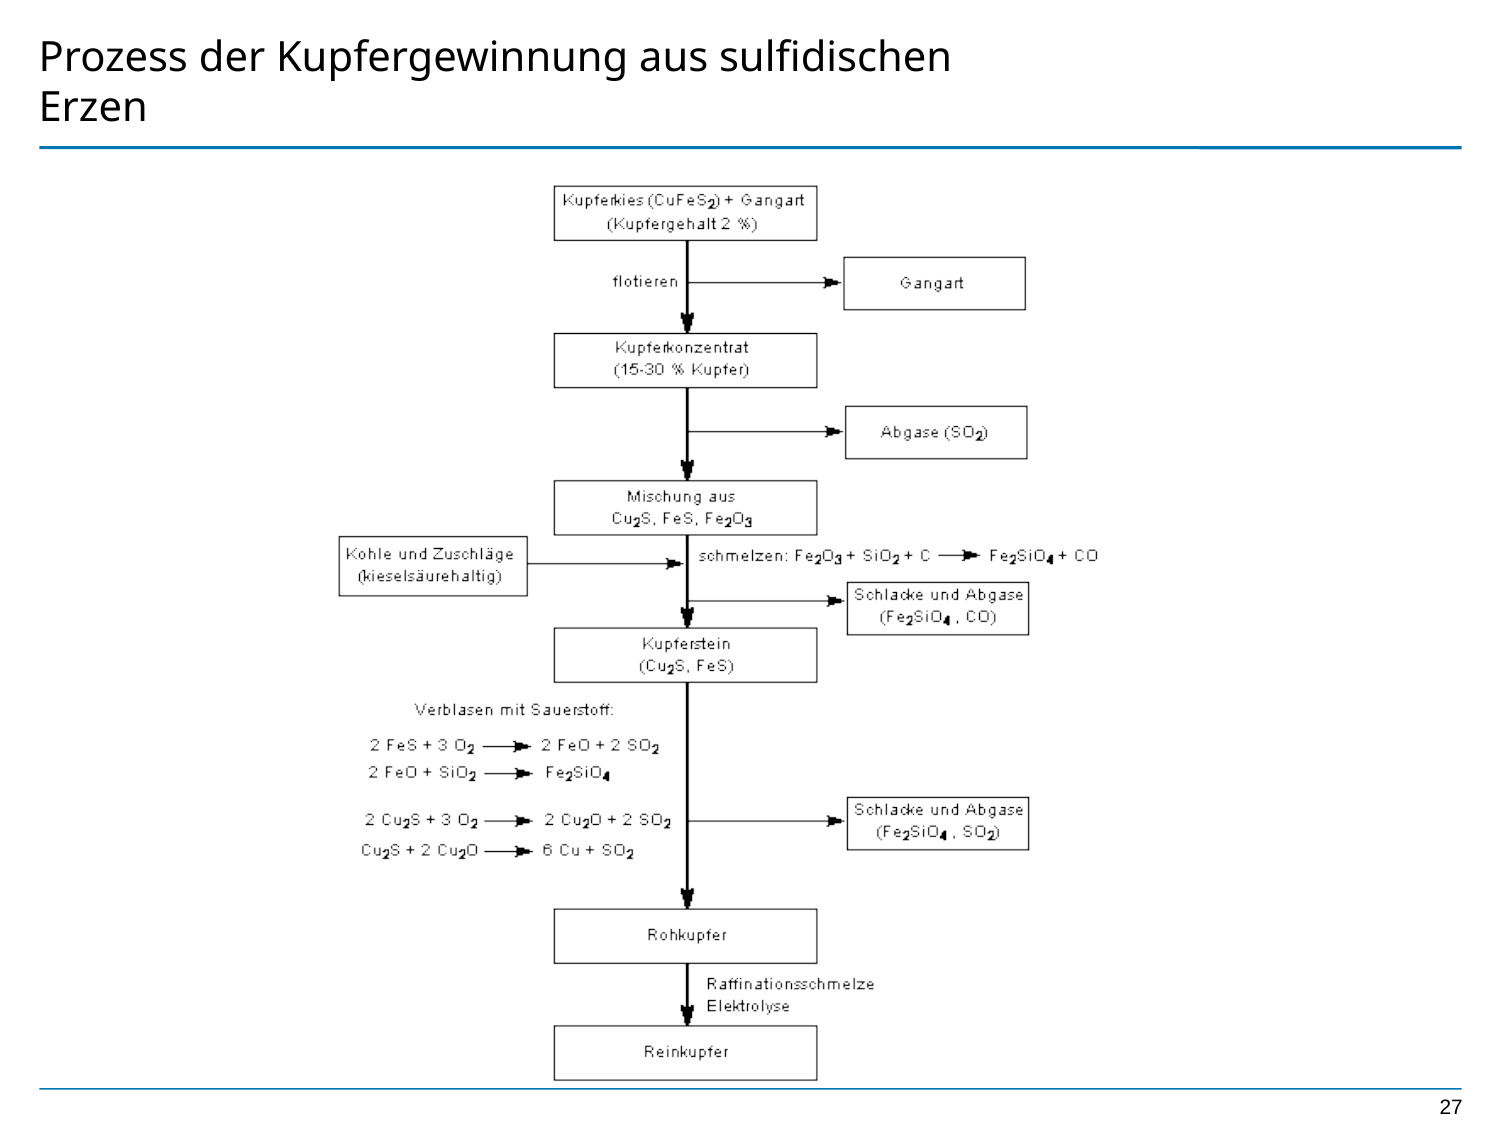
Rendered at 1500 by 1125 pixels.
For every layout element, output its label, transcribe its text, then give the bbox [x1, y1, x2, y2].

title Prozess der Kupfergewinnung aus sulfidischen Erzen [23, 15, 1079, 145]
picture [337, 184, 1101, 1083]
slide_number 27 [1379, 1086, 1478, 1125]
